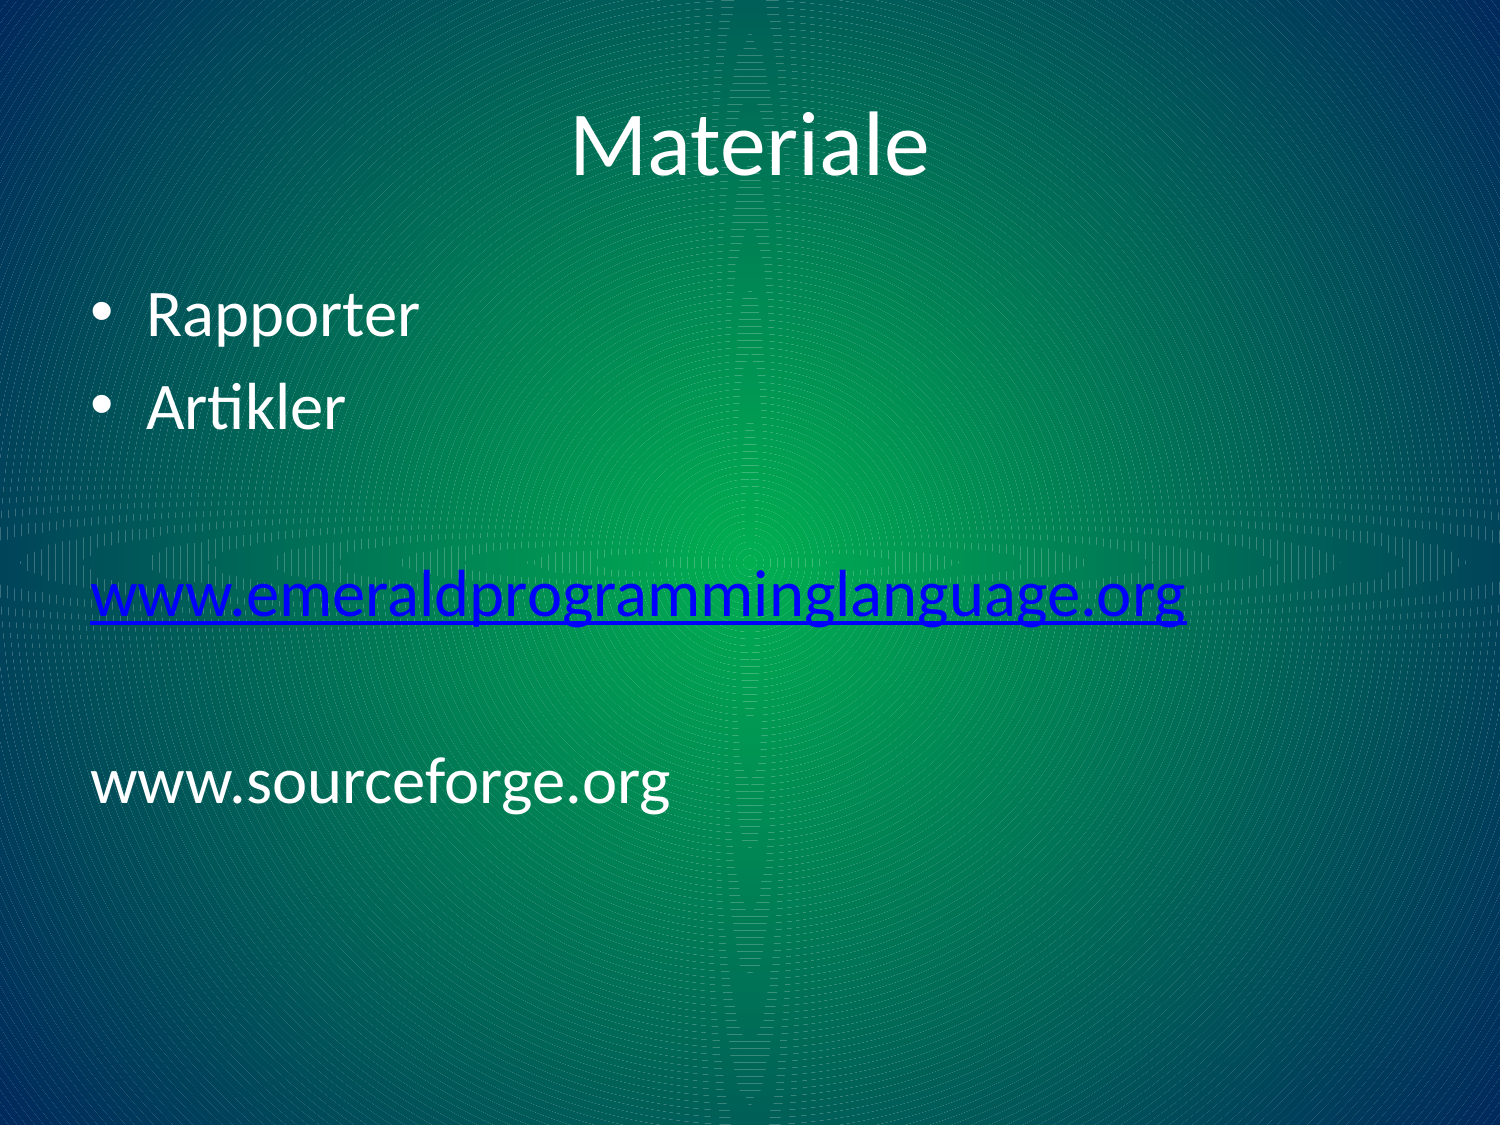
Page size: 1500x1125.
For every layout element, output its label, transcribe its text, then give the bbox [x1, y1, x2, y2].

list Rapporter Artikler www.emeraldprogramminglanguage.org www.sourceforge.org [75, 262, 1425, 1005]
title Materiale [75, 45, 1425, 233]
